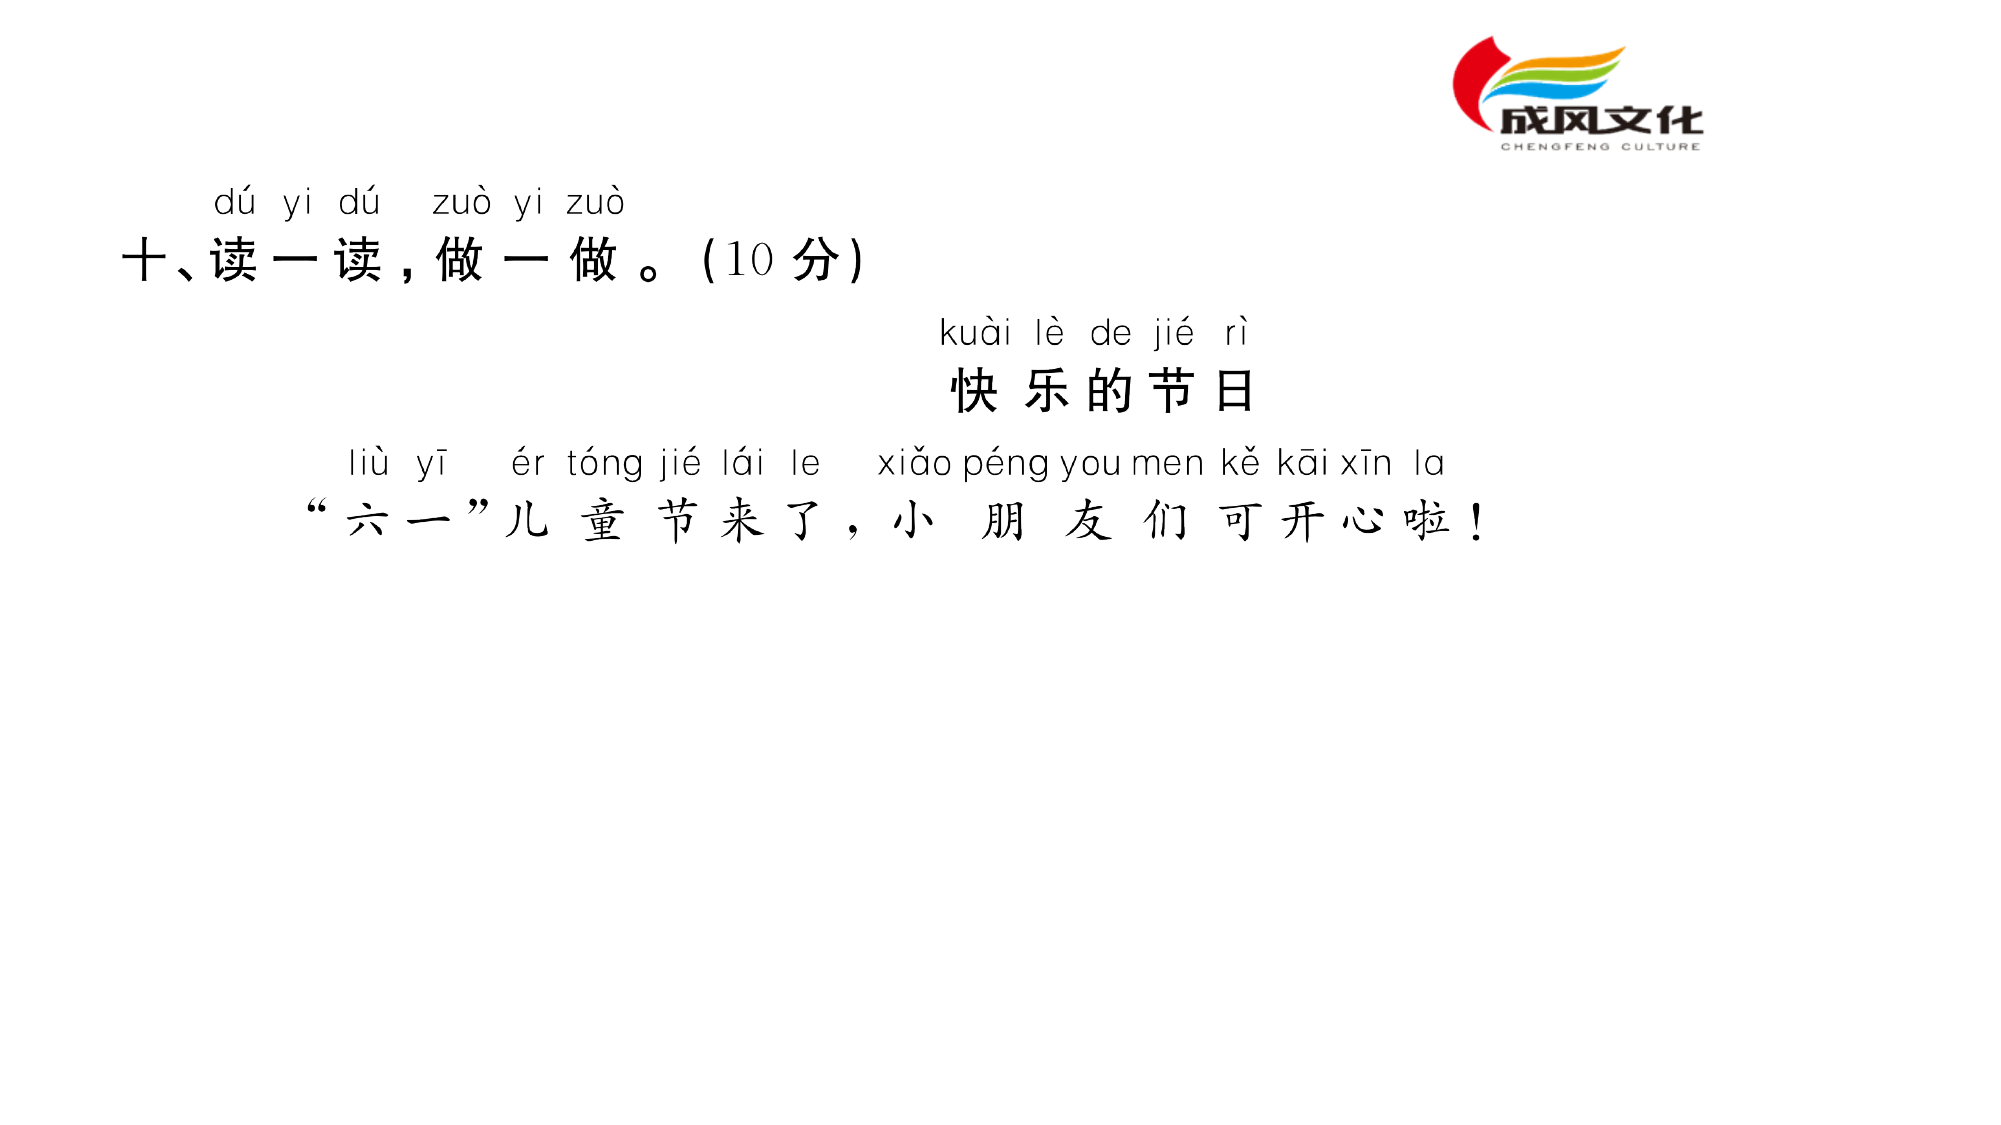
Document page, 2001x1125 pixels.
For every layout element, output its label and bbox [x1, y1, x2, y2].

picture [118, 30, 2000, 553]
